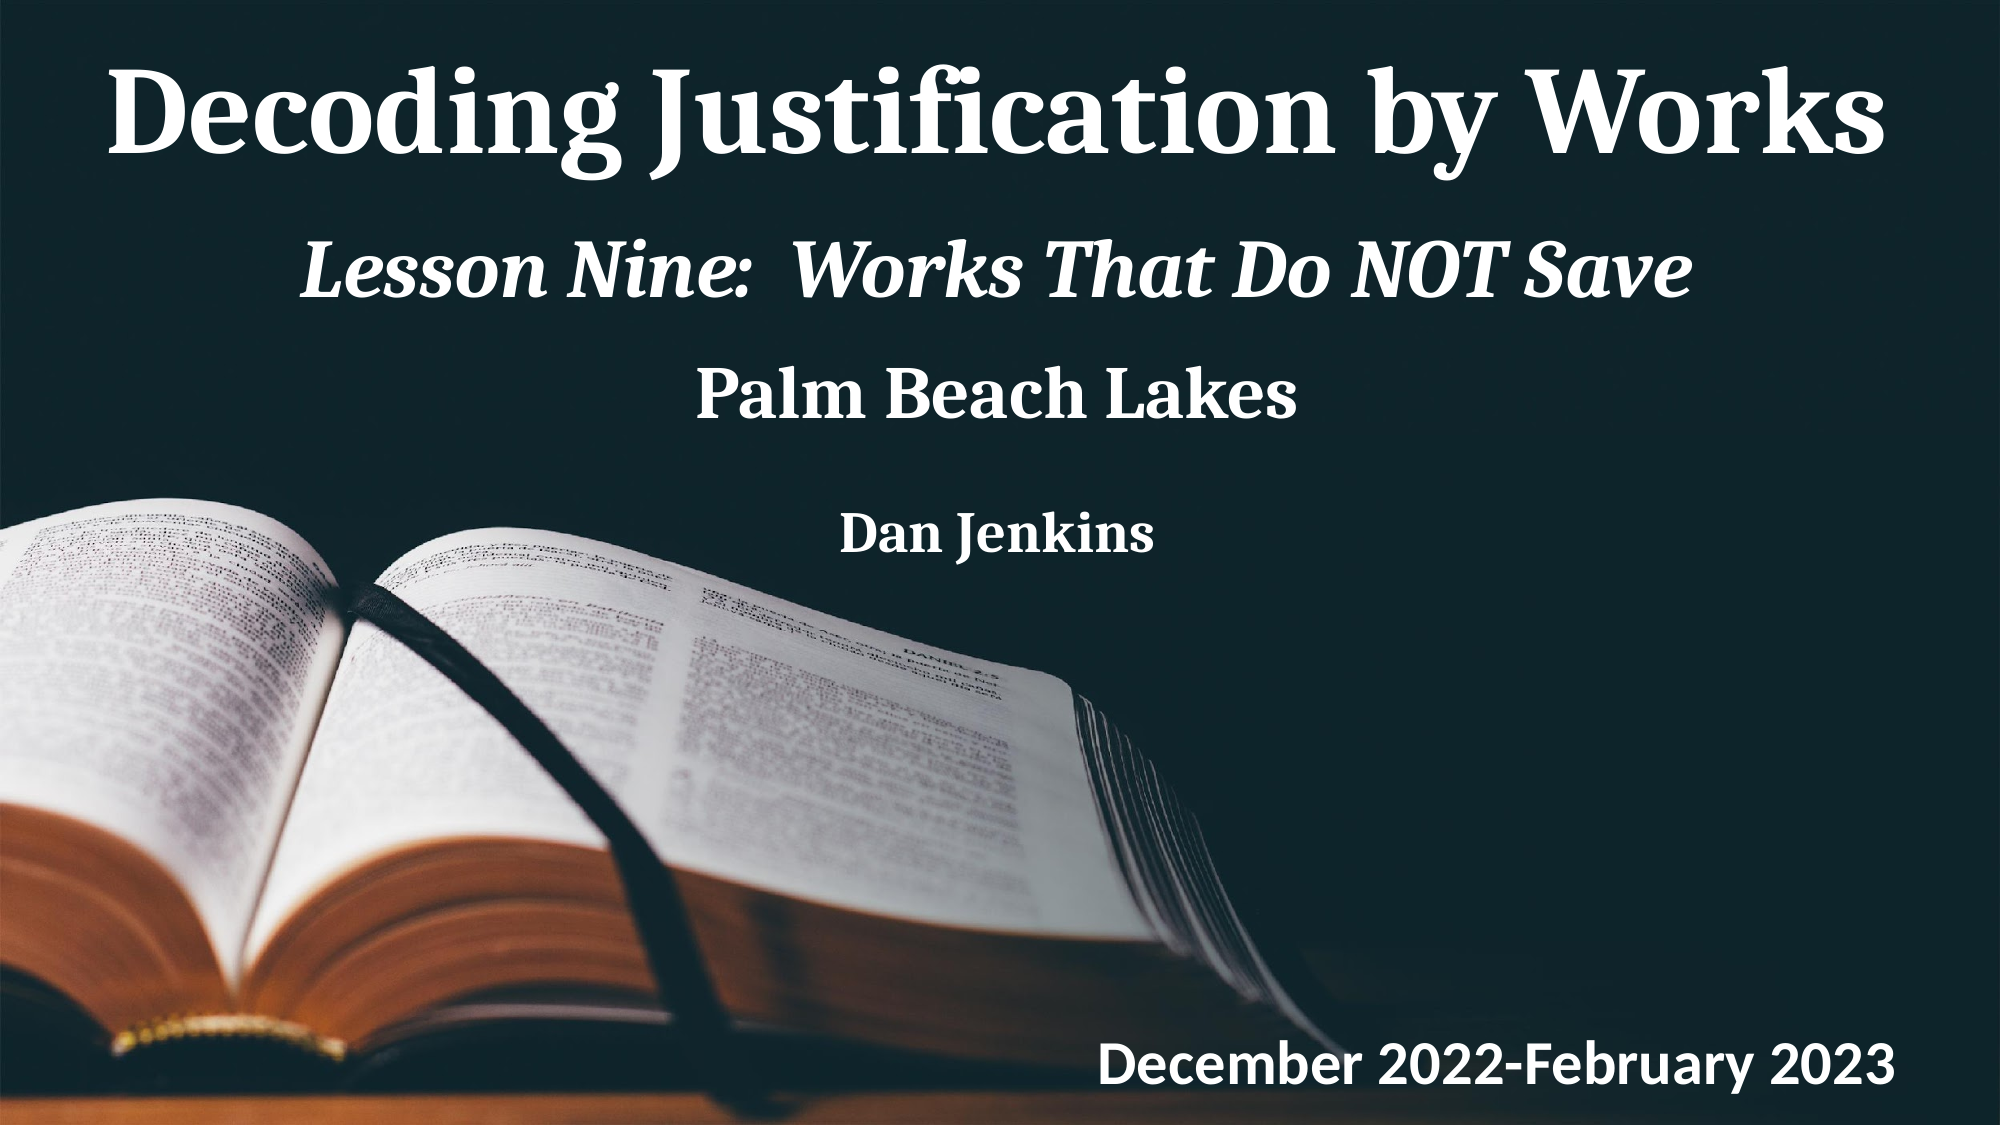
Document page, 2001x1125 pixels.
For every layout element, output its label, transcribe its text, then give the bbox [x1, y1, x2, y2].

subtitle December 2022-February 2023 [1033, 1002, 1962, 1125]
title Decoding Justification by Works Lesson Nine: Works That Do NOT Save Palm Beach Lakes Dan Jenkins [60, 59, 1936, 518]
picture [0, 0, 2000, 1125]
